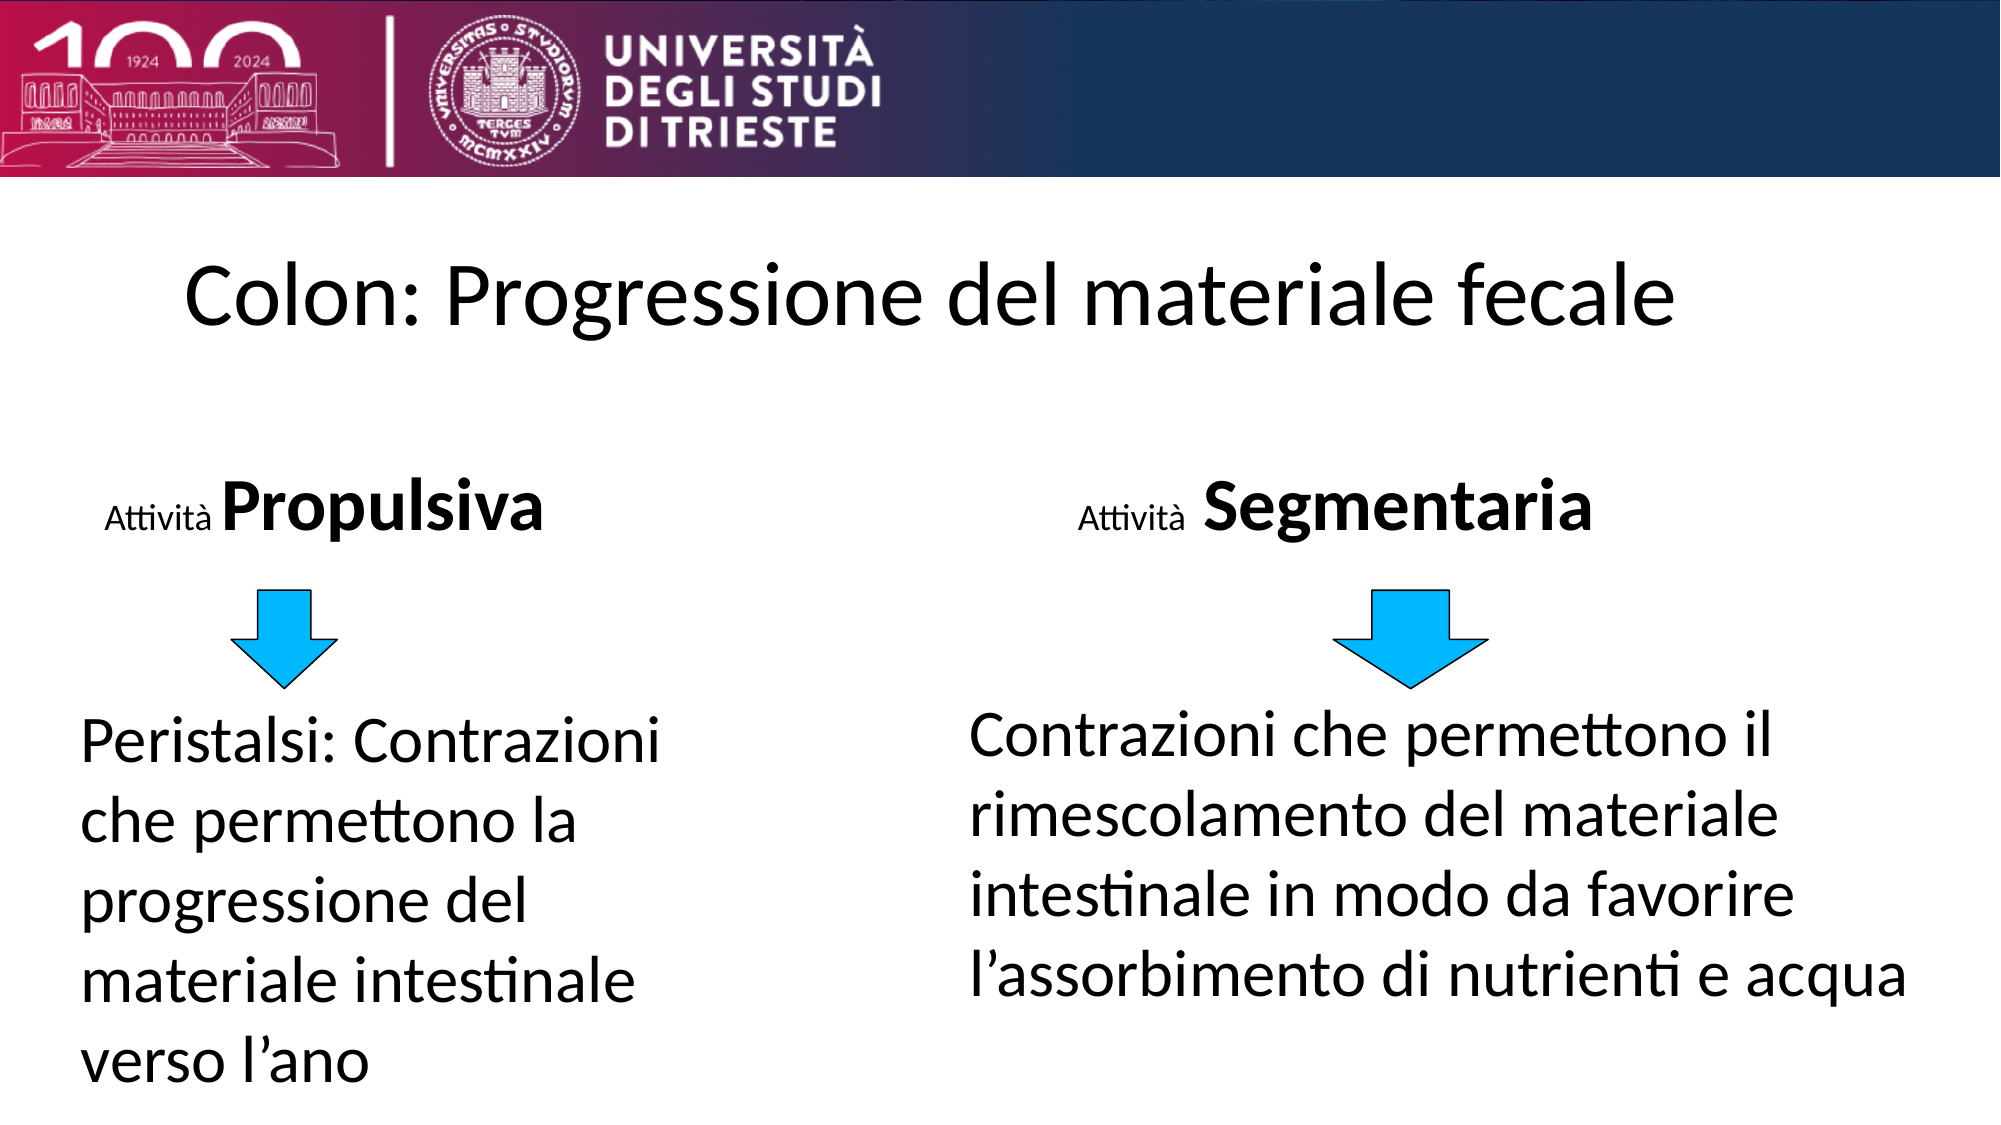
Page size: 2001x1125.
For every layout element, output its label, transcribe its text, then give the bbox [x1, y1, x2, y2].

text_box Attività Segmentaria [1063, 448, 1650, 554]
picture [0, 0, 2000, 177]
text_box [954, 590, 1953, 1125]
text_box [65, 590, 751, 1108]
text_box Attività Propulsiva [89, 448, 716, 554]
title Colon: Progressione del materiale fecale [169, 177, 1911, 416]
